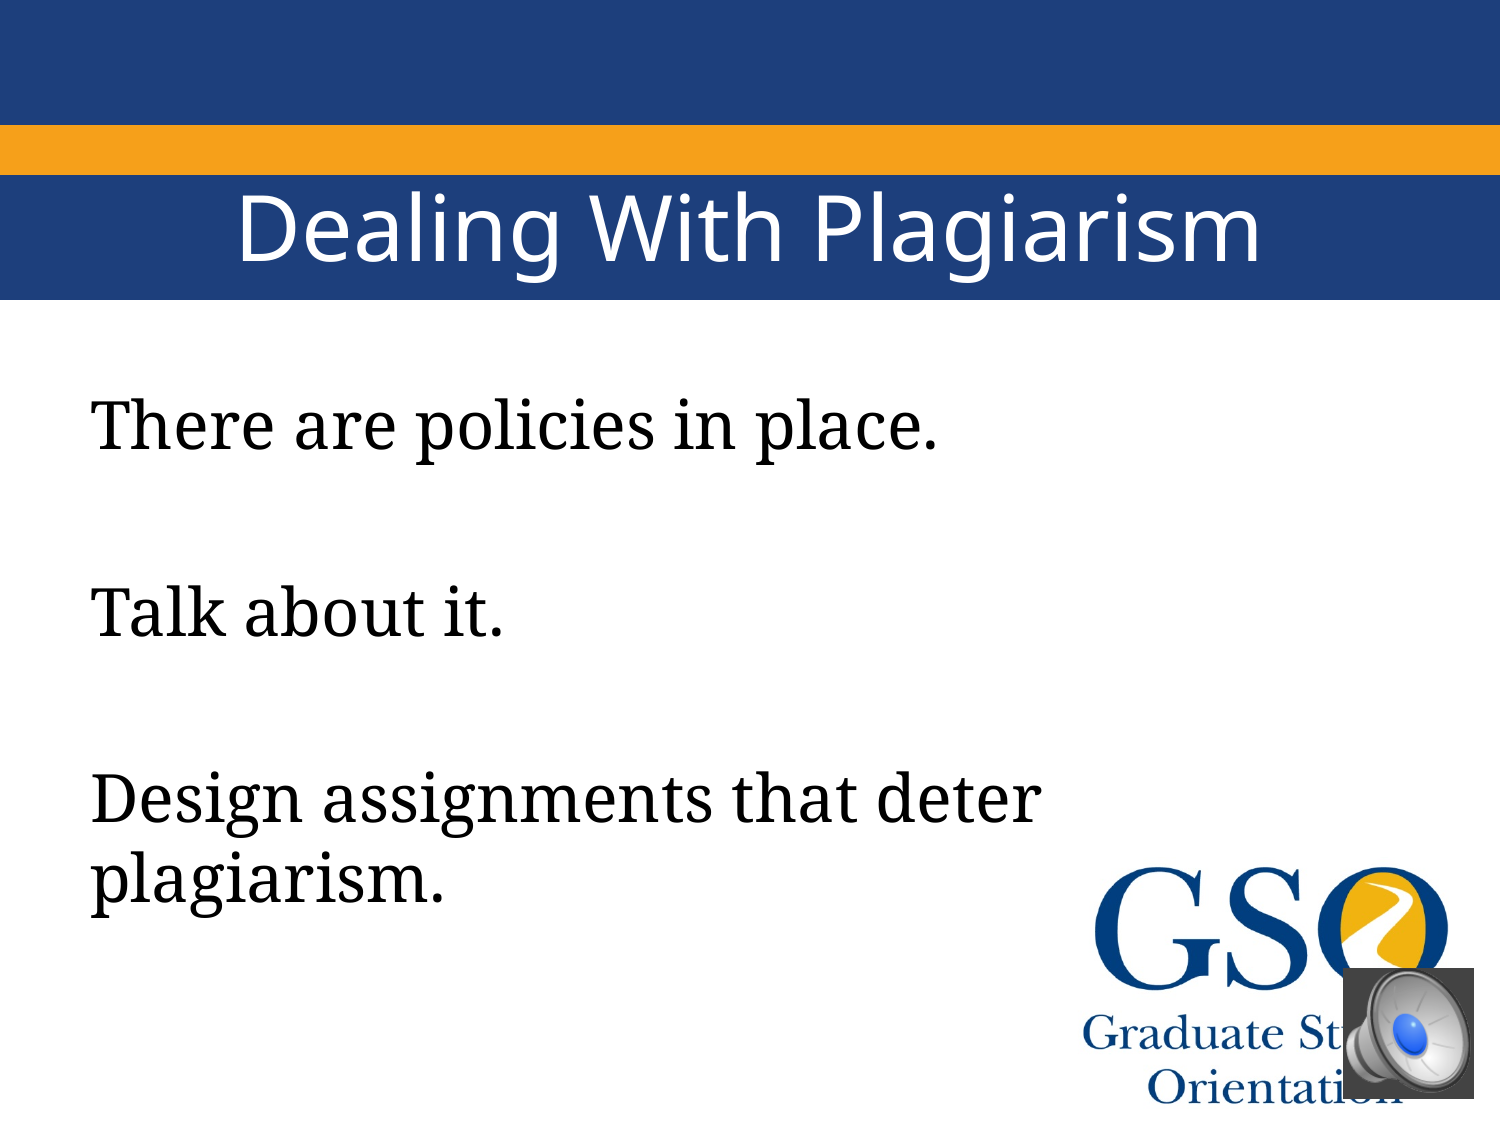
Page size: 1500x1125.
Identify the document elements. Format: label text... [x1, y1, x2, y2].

title Dealing With Plagiarism [75, 99, 1425, 350]
list There are policies in place. Talk about it. Design assignments that deter plagiarism. [75, 375, 1425, 1005]
picture [1012, 857, 1500, 1125]
